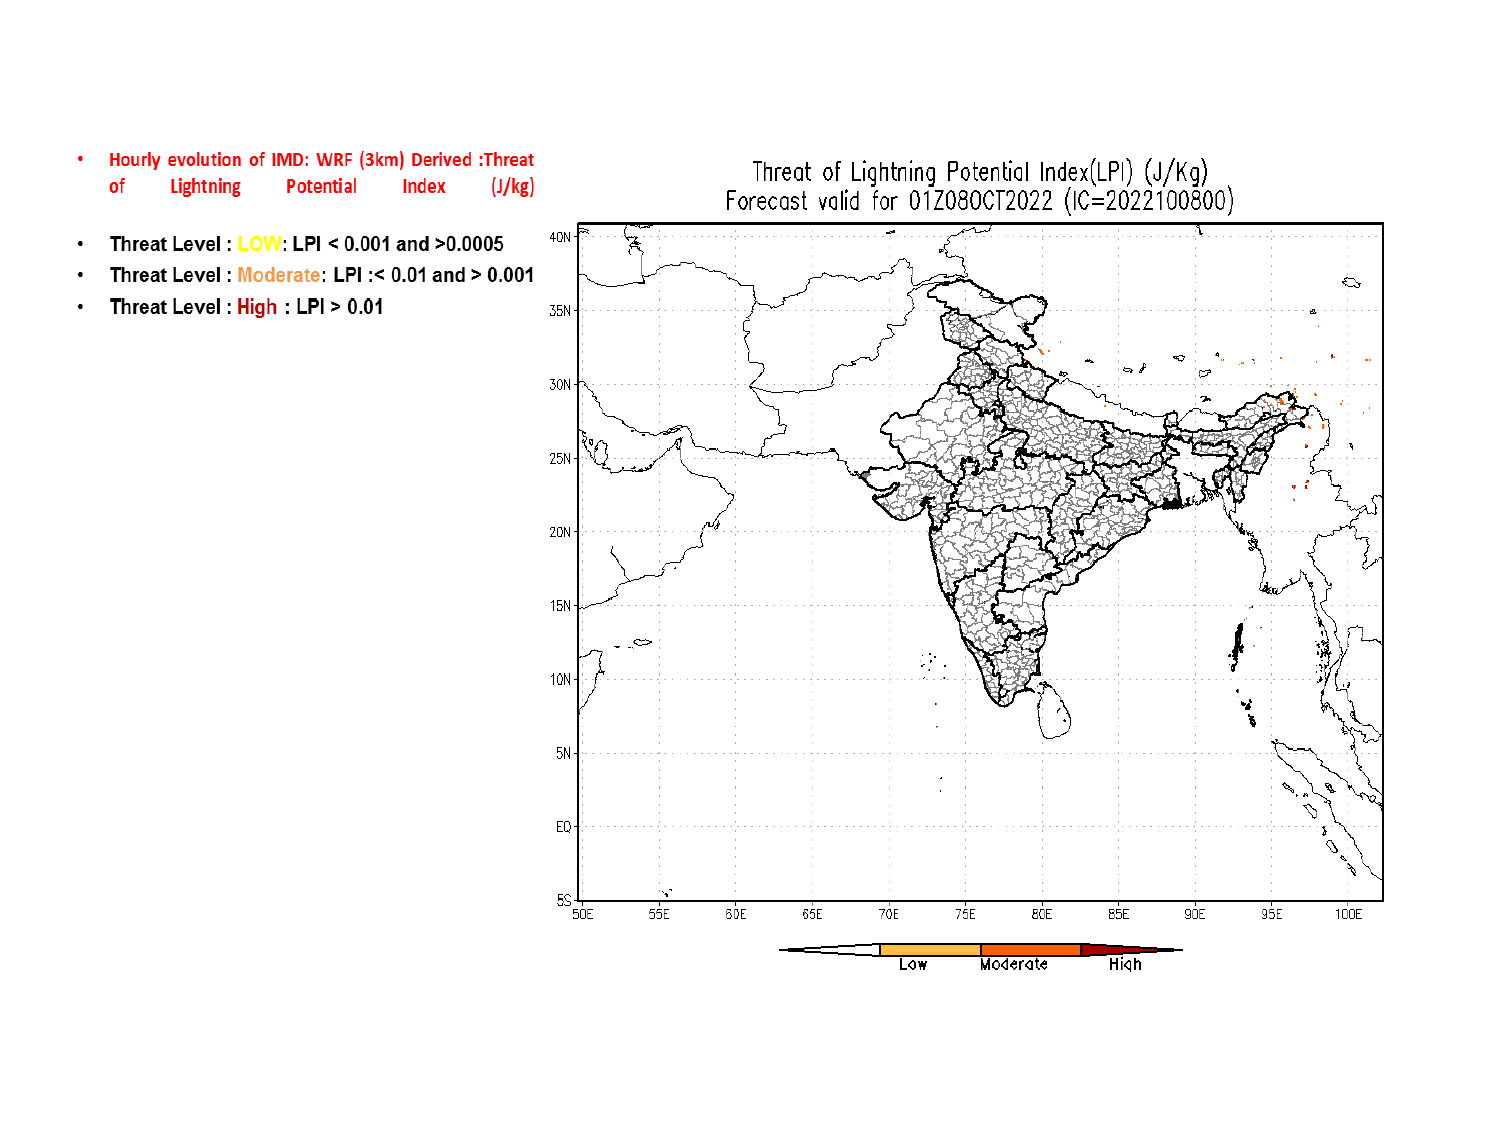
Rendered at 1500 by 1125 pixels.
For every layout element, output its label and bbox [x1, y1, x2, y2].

picture [74, 149, 1426, 976]
